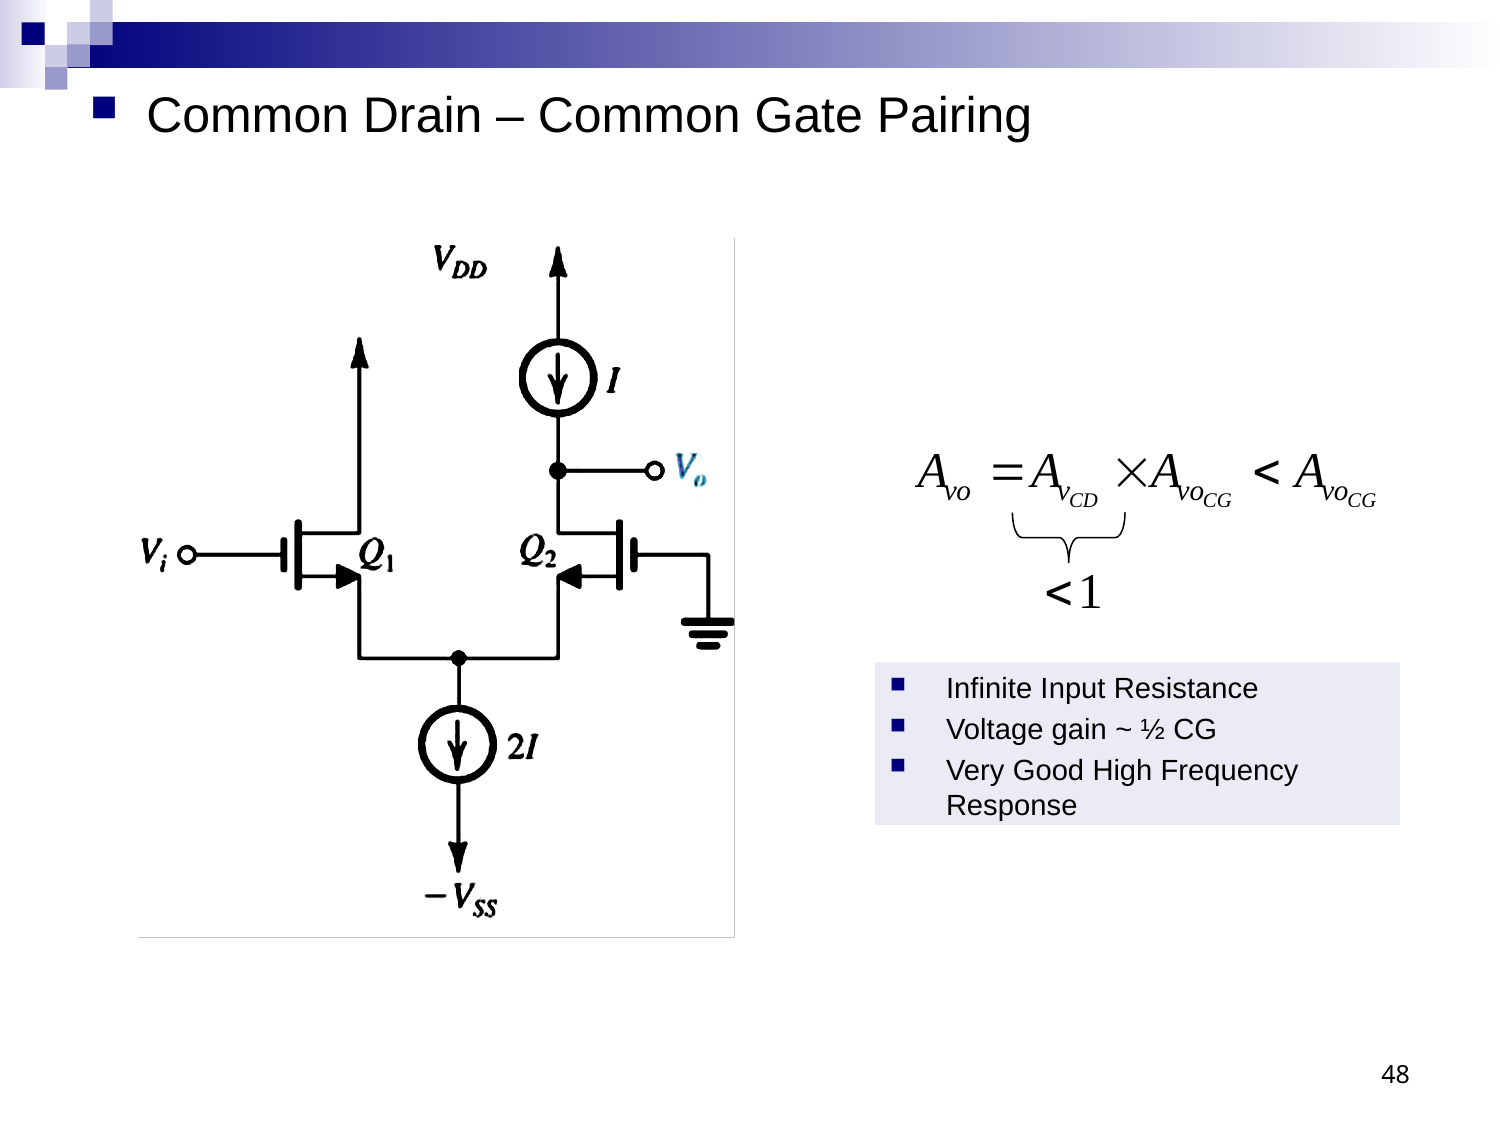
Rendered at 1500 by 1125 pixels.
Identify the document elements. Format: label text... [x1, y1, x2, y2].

text_box Infinite Input Resistance Voltage gain ~ ½ CG Very Good High Frequency Response [874, 662, 1400, 825]
text_box [1013, 525, 1124, 560]
slide_number 48 [1074, 1024, 1426, 1101]
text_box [905, 437, 1390, 517]
list Common Drain – Common Gate Pairing [74, 74, 1113, 151]
picture [137, 237, 736, 938]
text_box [1037, 562, 1109, 617]
